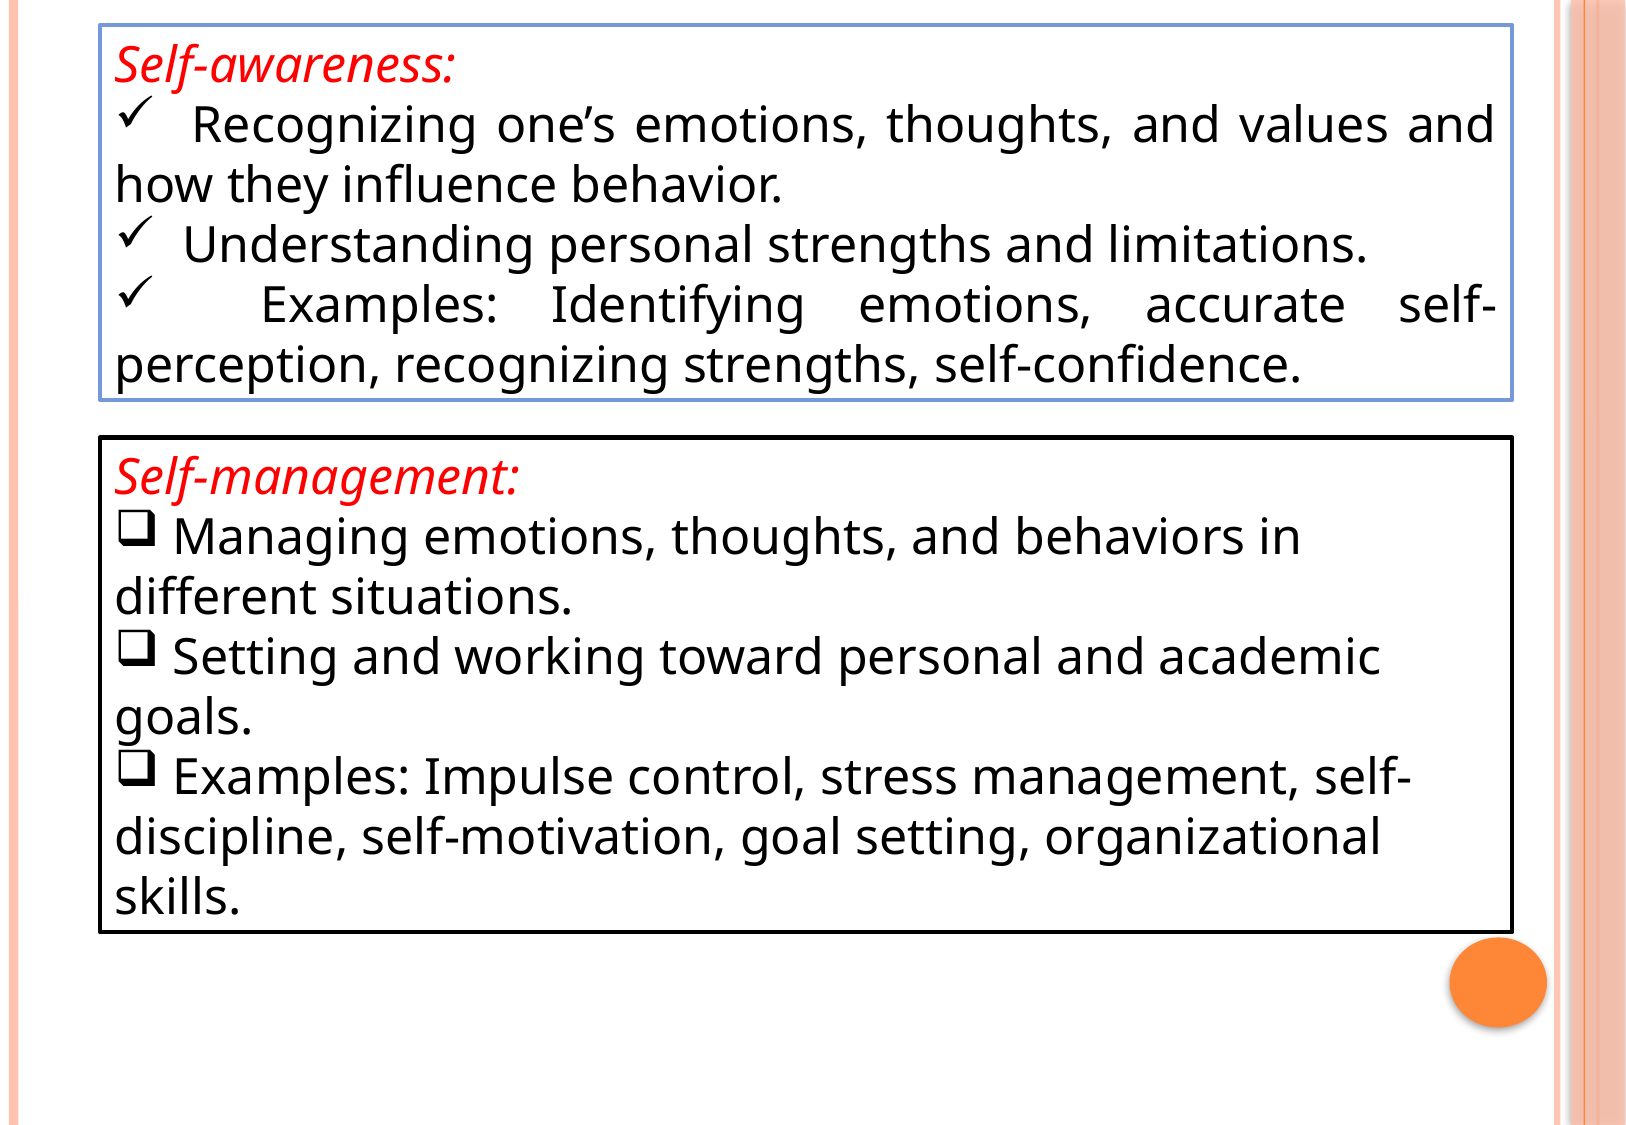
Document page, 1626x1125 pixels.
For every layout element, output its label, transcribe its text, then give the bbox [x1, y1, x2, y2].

text_box Self-management: Managing emotions, thoughts, and behaviors in different situations. Setting and working toward personal and academic goals. Examples: Impulse control, stress management, self-discipline, self-motivation, goal setting, organizational skills. [98, 435, 1514, 934]
text_box Self-awareness: Recognizing one’s emotions, thoughts, and values and how they influence behavior. Understanding personal strengths and limitations. Examples: Identifying emotions, accurate self-perception, recognizing strengths, self-confidence. [98, 23, 1514, 402]
